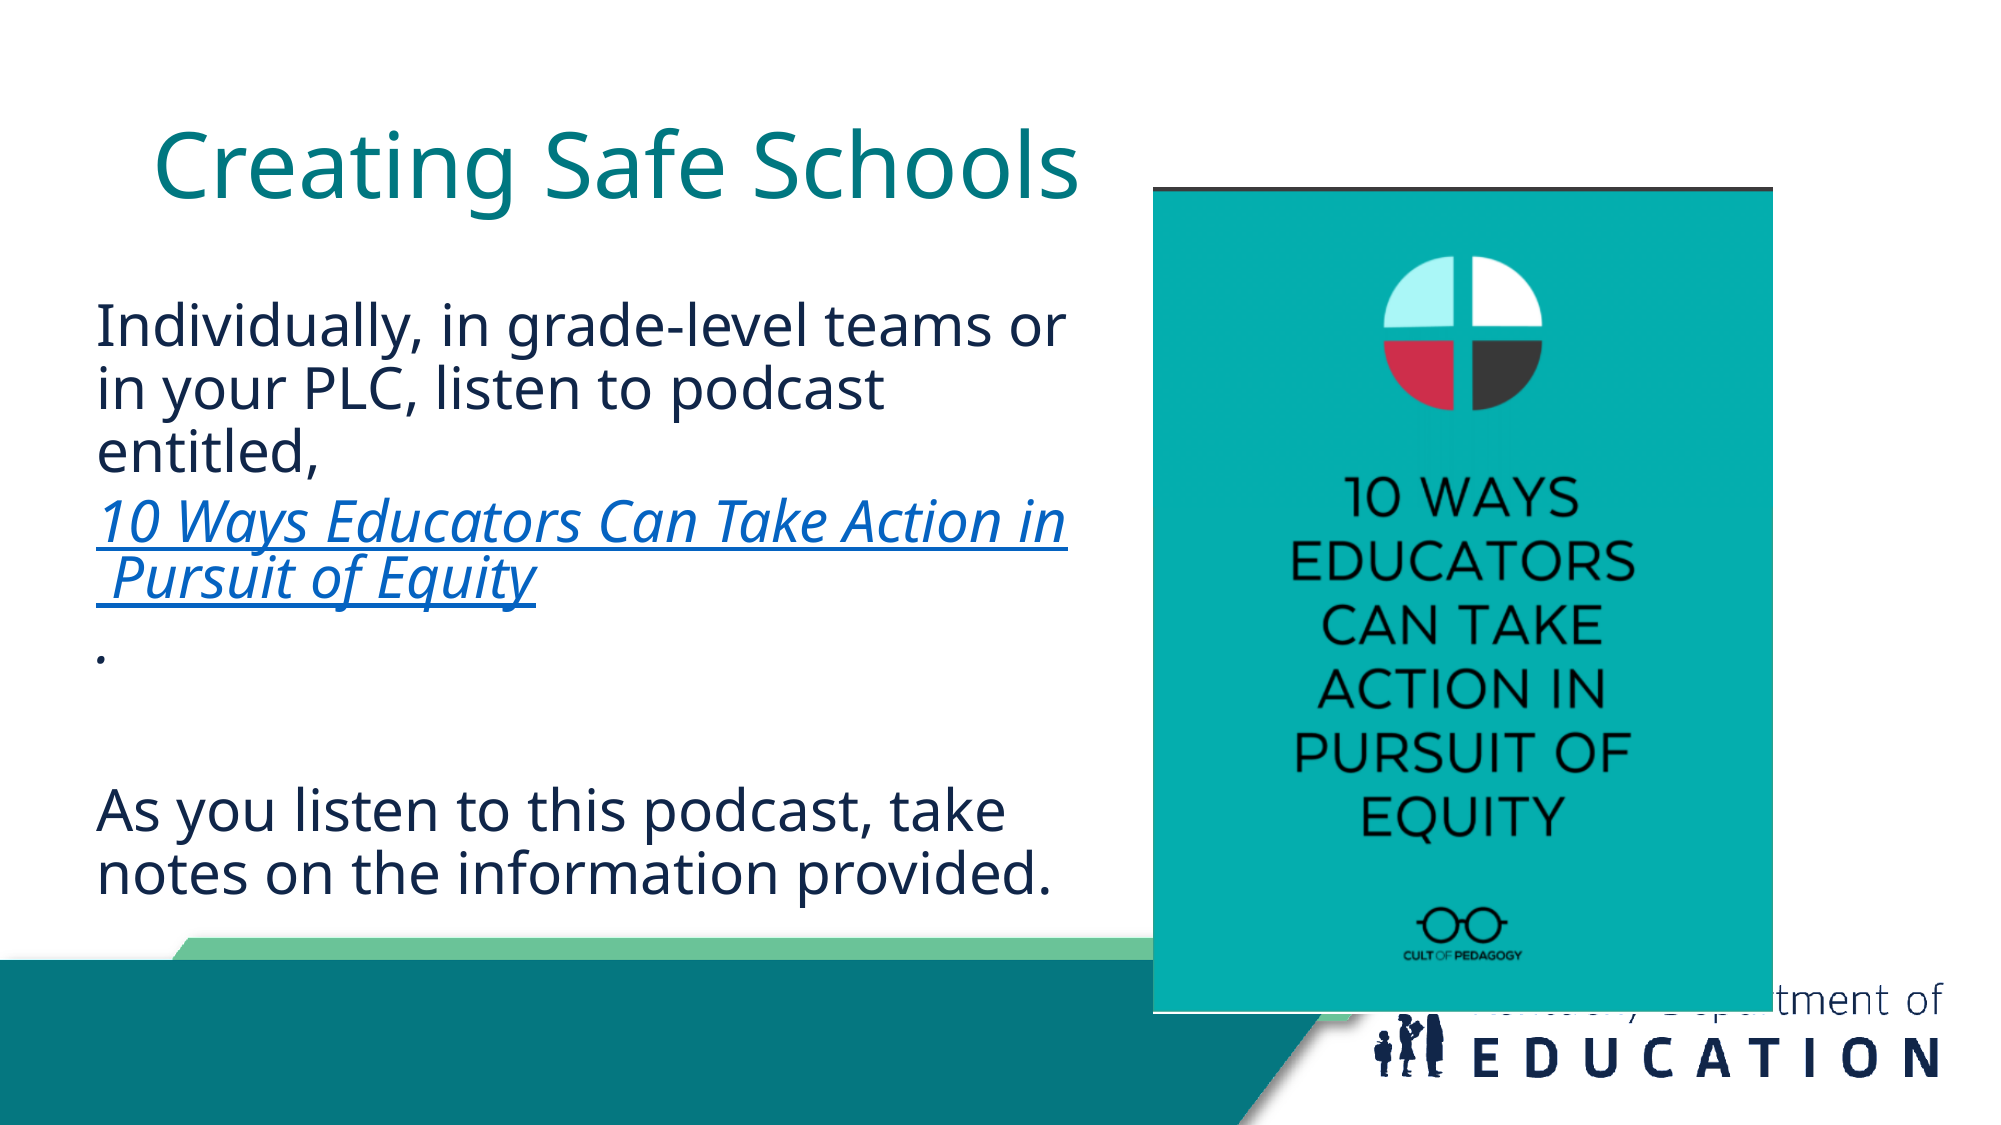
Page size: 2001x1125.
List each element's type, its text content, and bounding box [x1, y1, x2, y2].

picture [0, 0, 2001, 1125]
list Individually, in grade-level teams or in your PLC, listen to podcast entitled, 10 Ways Educators Can Take Action in Pursuit of Equity. As you listen to this podcast, take notes on the information provided. [81, 288, 1088, 1032]
title Creating Safe Schools [137, 59, 1863, 278]
